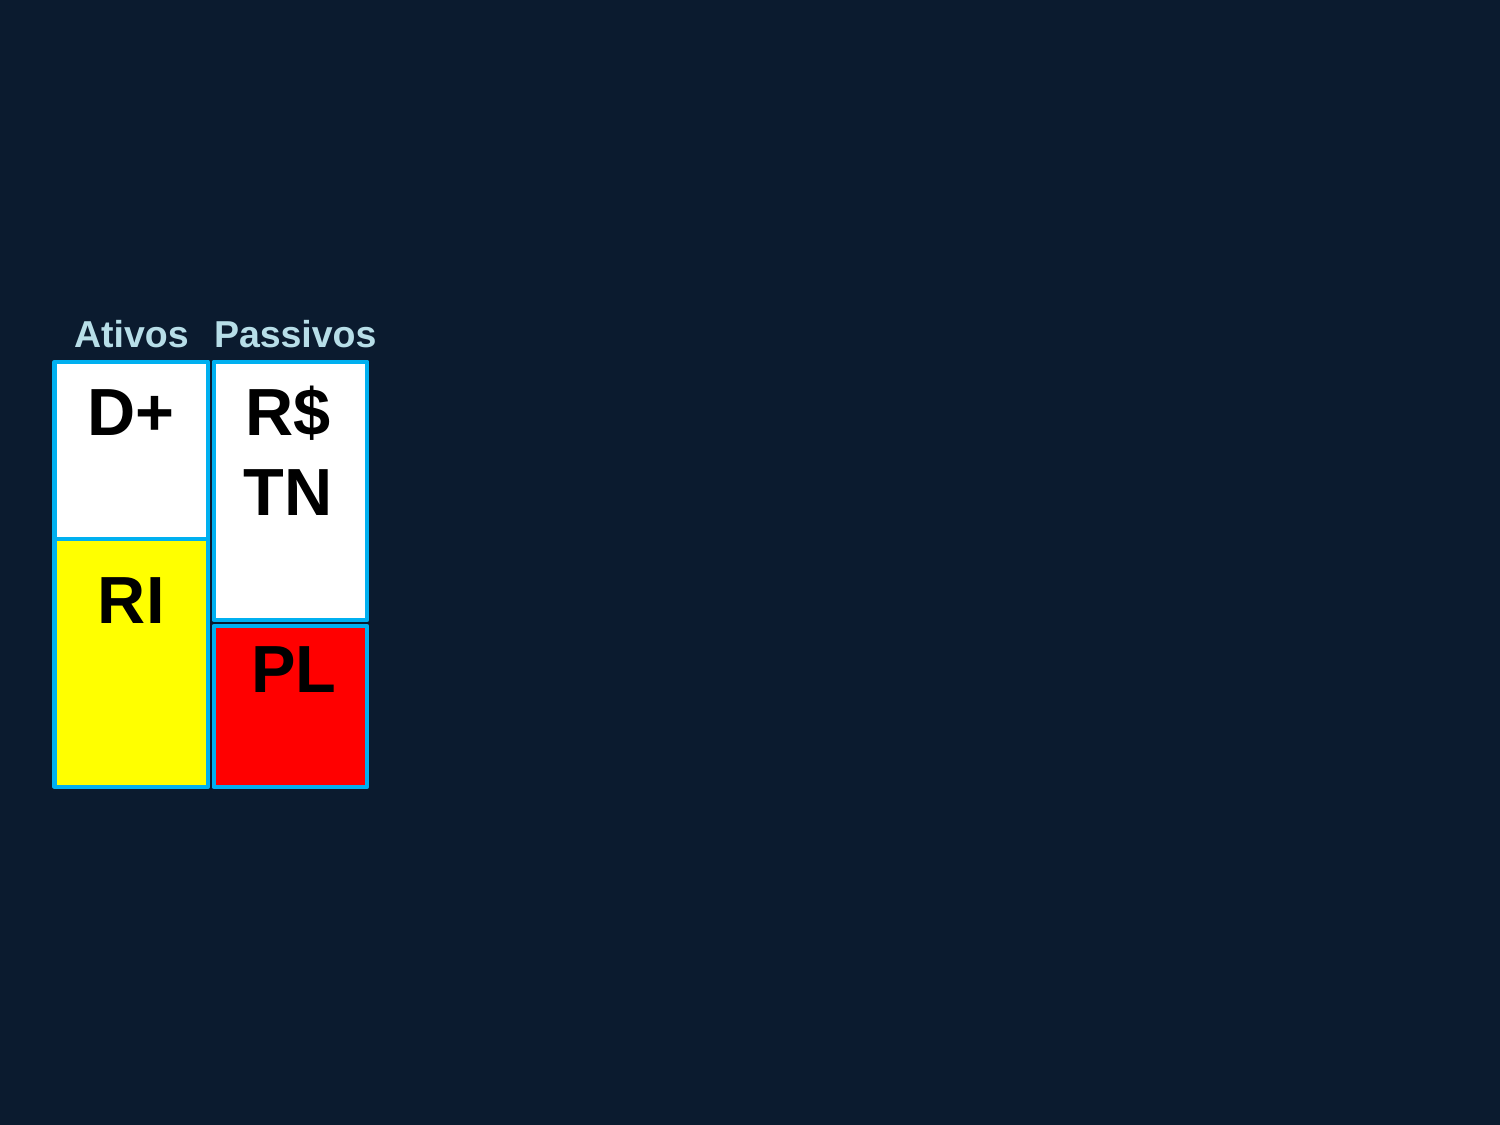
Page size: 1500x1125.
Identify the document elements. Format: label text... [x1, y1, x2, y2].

text_box Passivos [194, 302, 396, 363]
text_box RI [54, 549, 209, 644]
text_box PL [216, 618, 371, 714]
text_box [52, 360, 210, 537]
text_box R$ TN [211, 363, 365, 537]
text_box [52, 537, 210, 789]
text_box Ativos [54, 302, 194, 363]
text_box [212, 624, 369, 789]
text_box [212, 363, 369, 622]
text_box D+ [54, 363, 209, 457]
